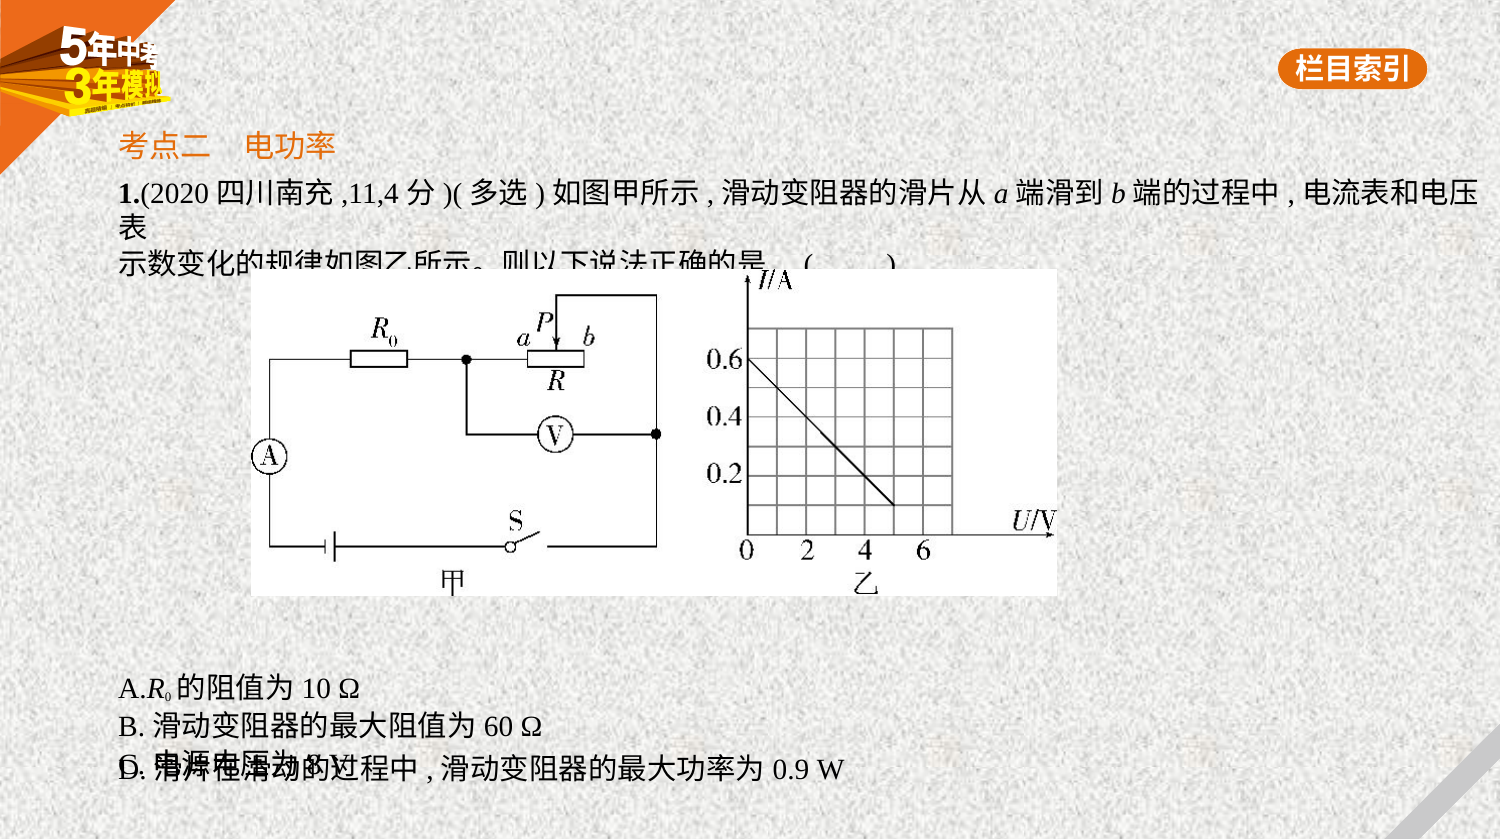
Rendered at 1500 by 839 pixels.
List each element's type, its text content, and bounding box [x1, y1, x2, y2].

picture [0, 0, 1500, 839]
text_box D.滑片在滑动的过程中,滑动变阻器的最大功率为0.9 W [118, 750, 1483, 786]
text_box 考点二 电功率 [118, 126, 1483, 164]
text_box 1.(2020四川南充,11,4分)(多选)如图甲所示,滑动变阻器的滑片从a端滑到b端的过程中,电流表和电压表 示数变化的规律如图乙所示。则以下说法正确的是 ( ) A.R0的阻值为10 Ω B.滑动变阻器的最大阻值为60 Ω C.电源电压为8 V [118, 174, 1483, 750]
